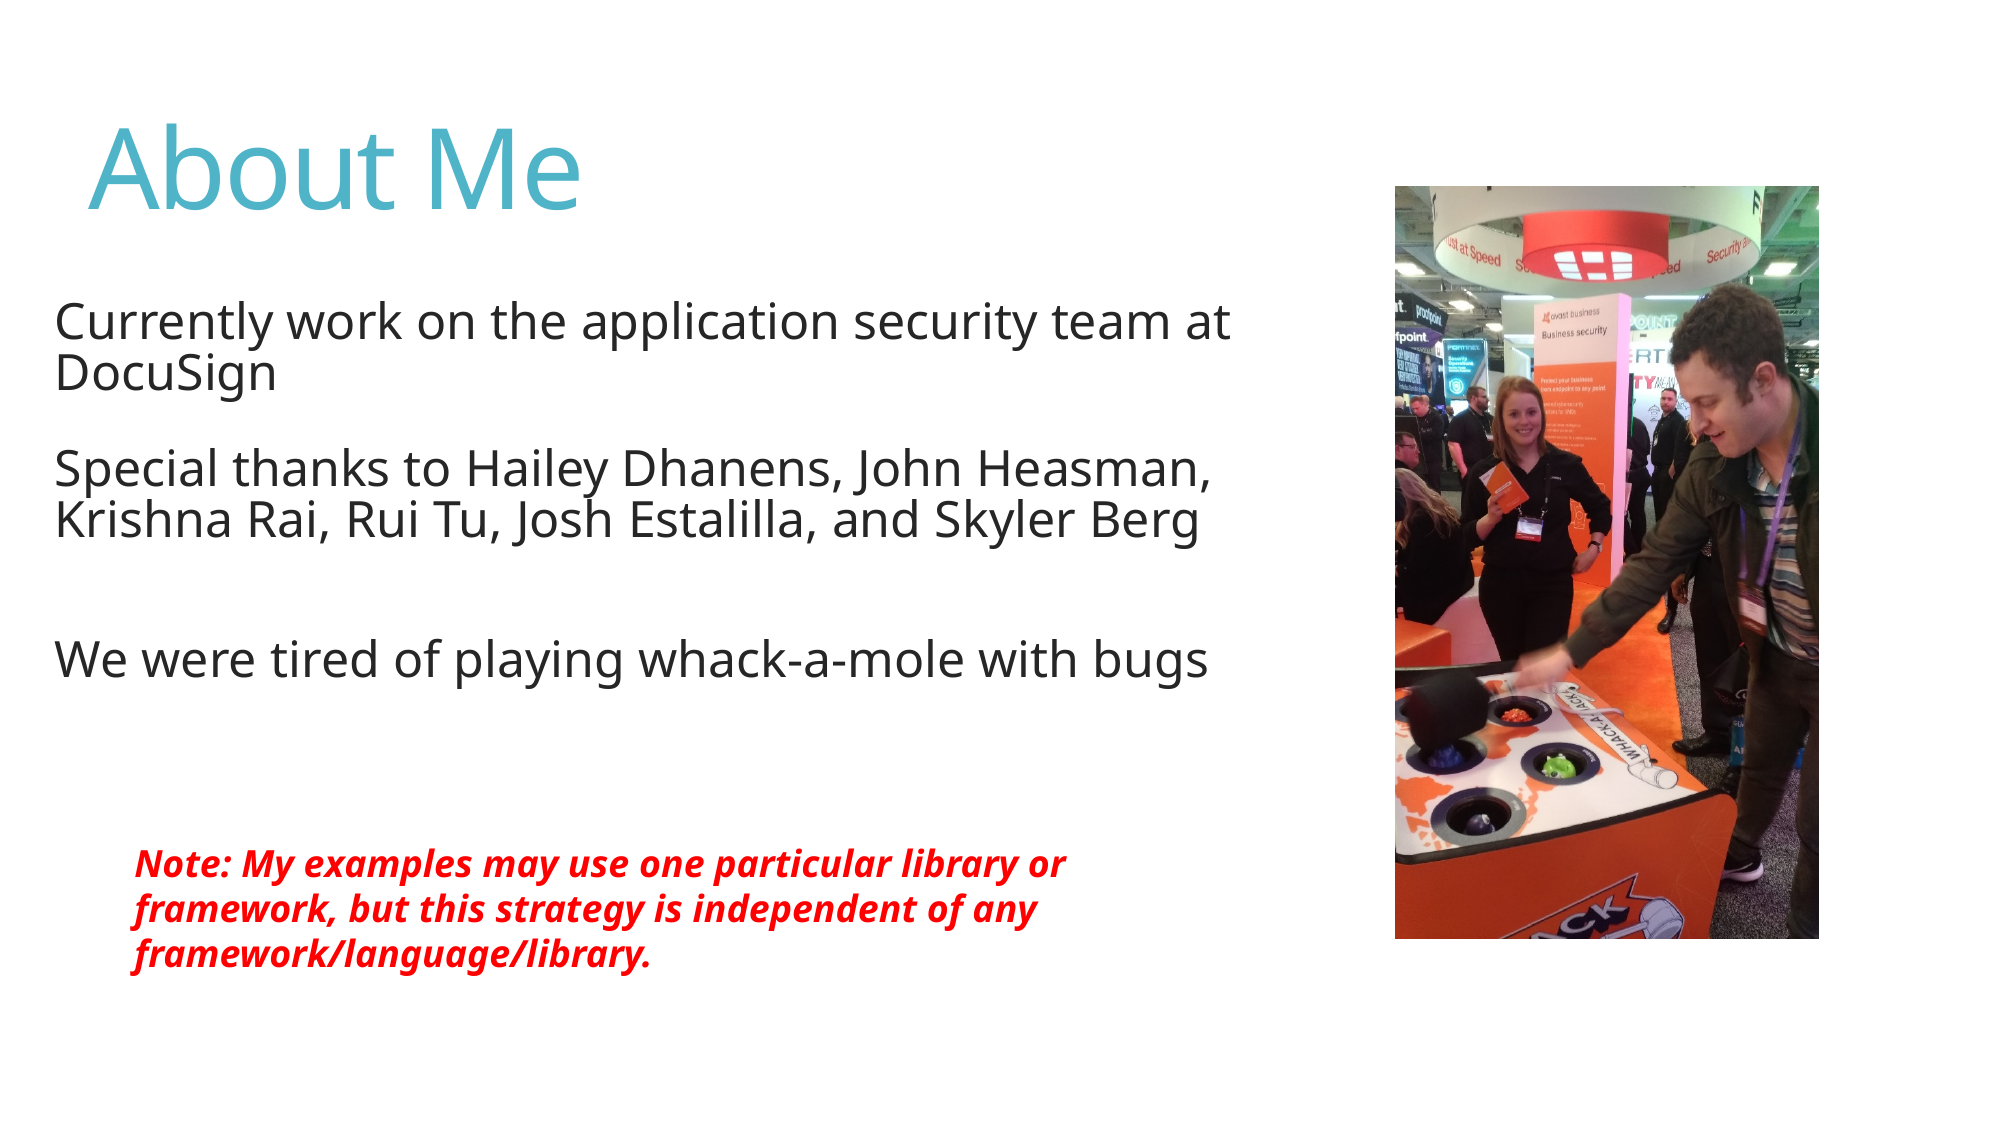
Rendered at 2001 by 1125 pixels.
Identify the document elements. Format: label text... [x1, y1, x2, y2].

list Currently work on the application security team at DocuSign Special thanks to Hailey Dhanens, John Heasman, Krishna Rai, Rui Tu, Josh Estalilla, and Skyler Berg We were tired of playing whack-a-mole with bugs [35, 279, 1377, 683]
picture [1395, 185, 1820, 939]
text_box Note: My examples may use one particular library or framework, but this strategy is independent of any framework/language/library. [114, 820, 1201, 988]
title About Me [68, 97, 1932, 223]
